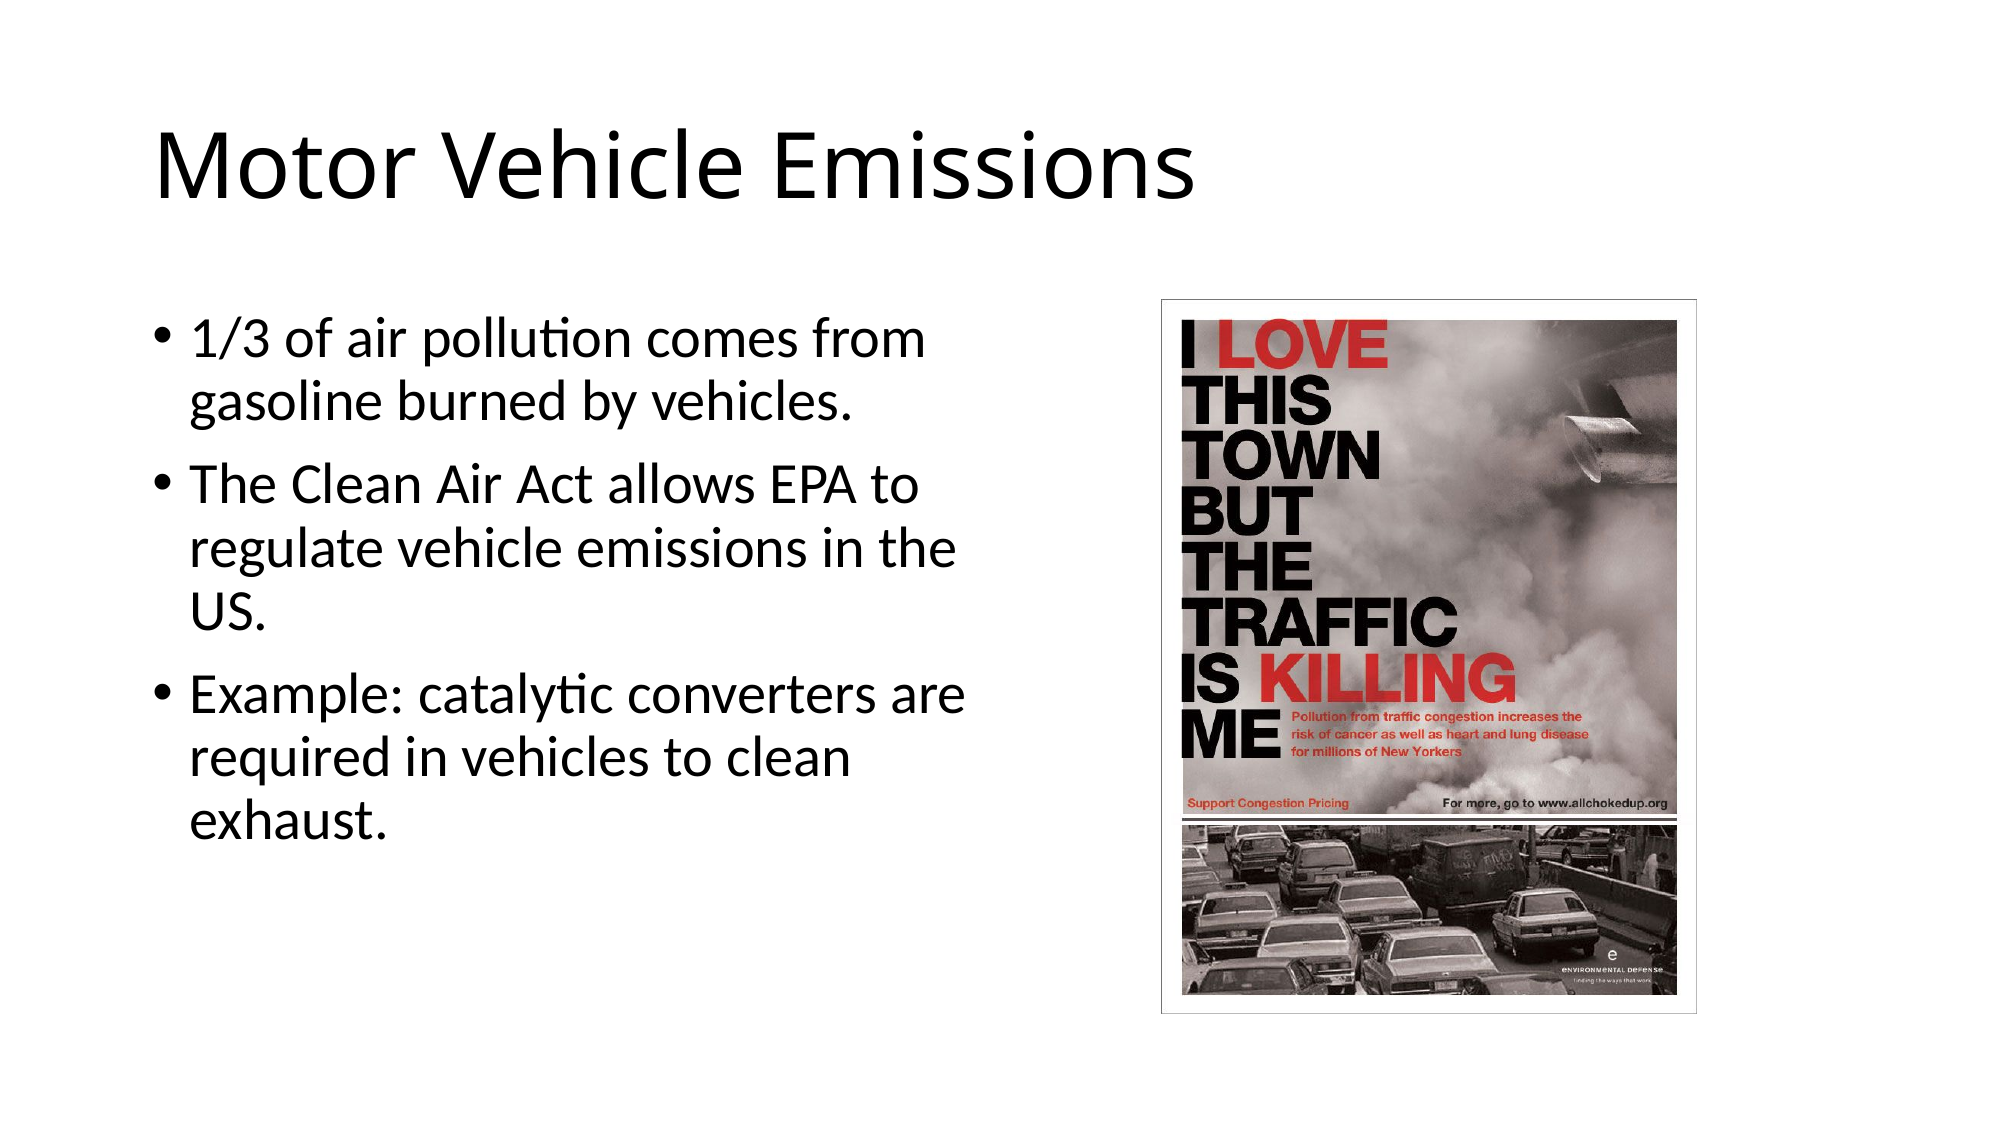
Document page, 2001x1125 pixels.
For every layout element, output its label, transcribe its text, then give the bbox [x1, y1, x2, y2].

list 1/3 of air pollution comes from gasoline burned by vehicles. The Clean Air Act allows EPA to regulate vehicle emissions in the US. Example: catalytic converters are required in vehicles to clean exhaust. [137, 299, 988, 1014]
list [1161, 299, 1697, 1014]
title Motor Vehicle Emissions [137, 59, 1863, 278]
